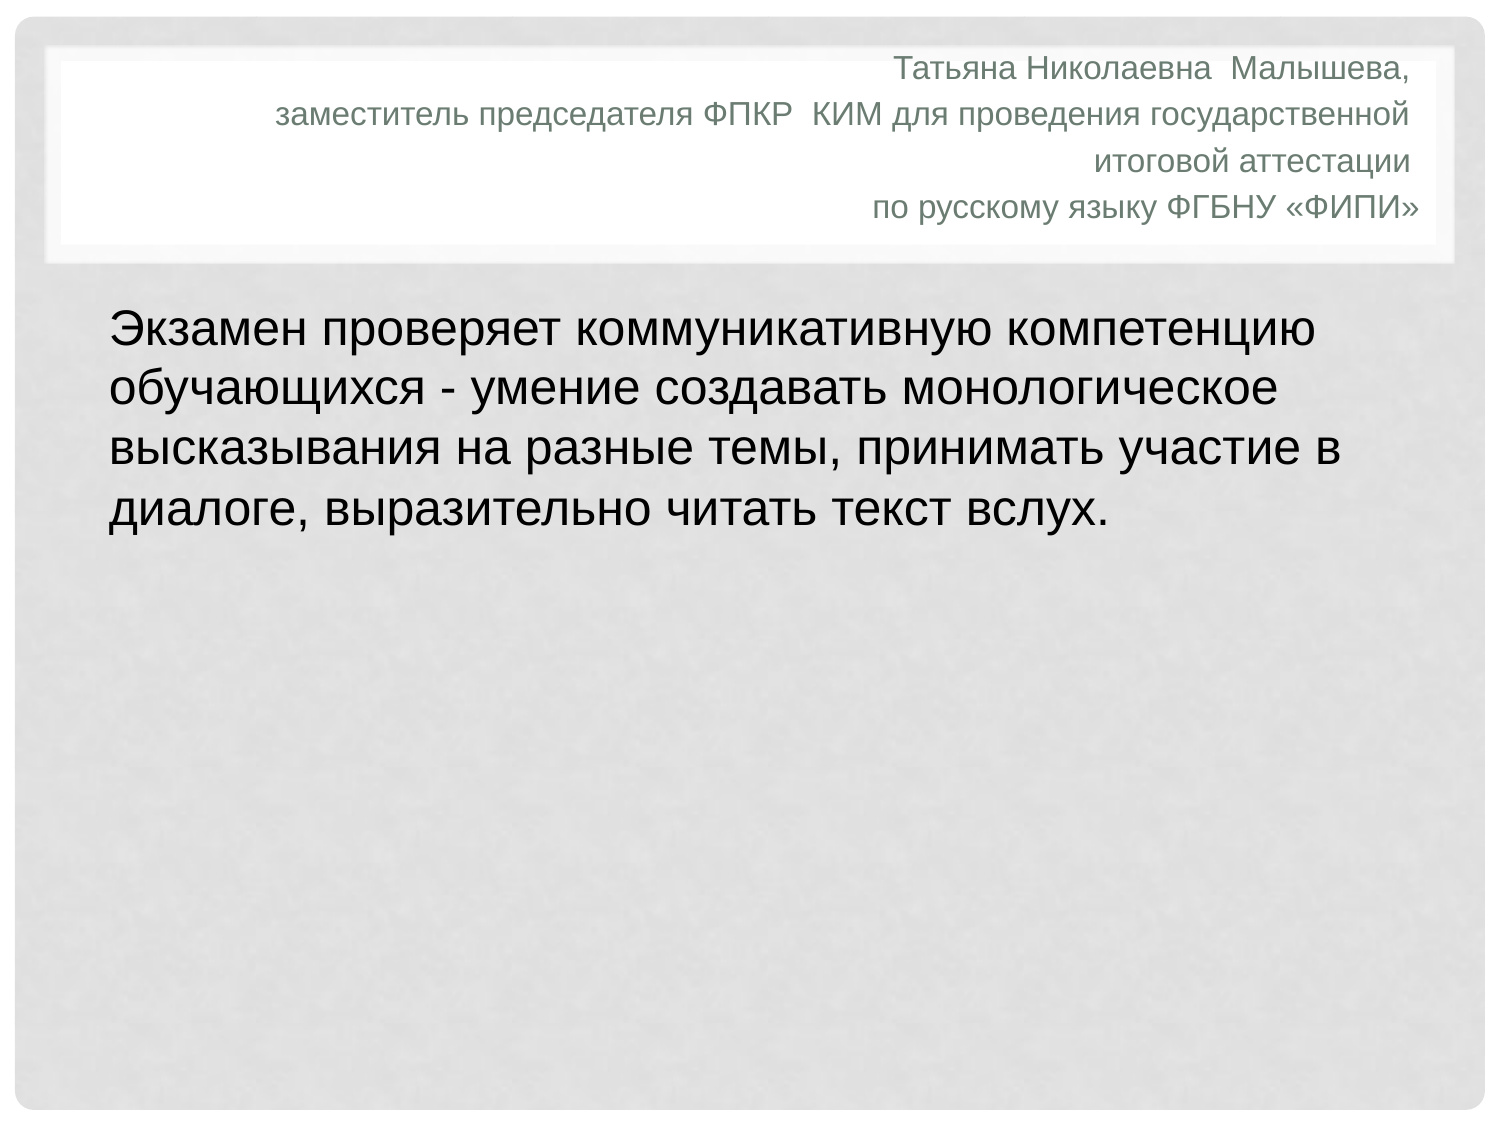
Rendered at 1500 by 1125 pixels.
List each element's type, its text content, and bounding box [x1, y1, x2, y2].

text_box Татьяна Николаевна Малышева, заместитель председателя ФПКР КИМ для проведения государственной итоговой аттестации по русскому языку ФГБНУ «ФИПИ» [76, 38, 1436, 233]
list Экзамен проверяет коммуникативную компетенцию обучающихся - умение создавать монологическое высказывания на разные темы, принимать участие в диалоге, выразительно читать текст вслух. [75, 287, 1425, 1005]
